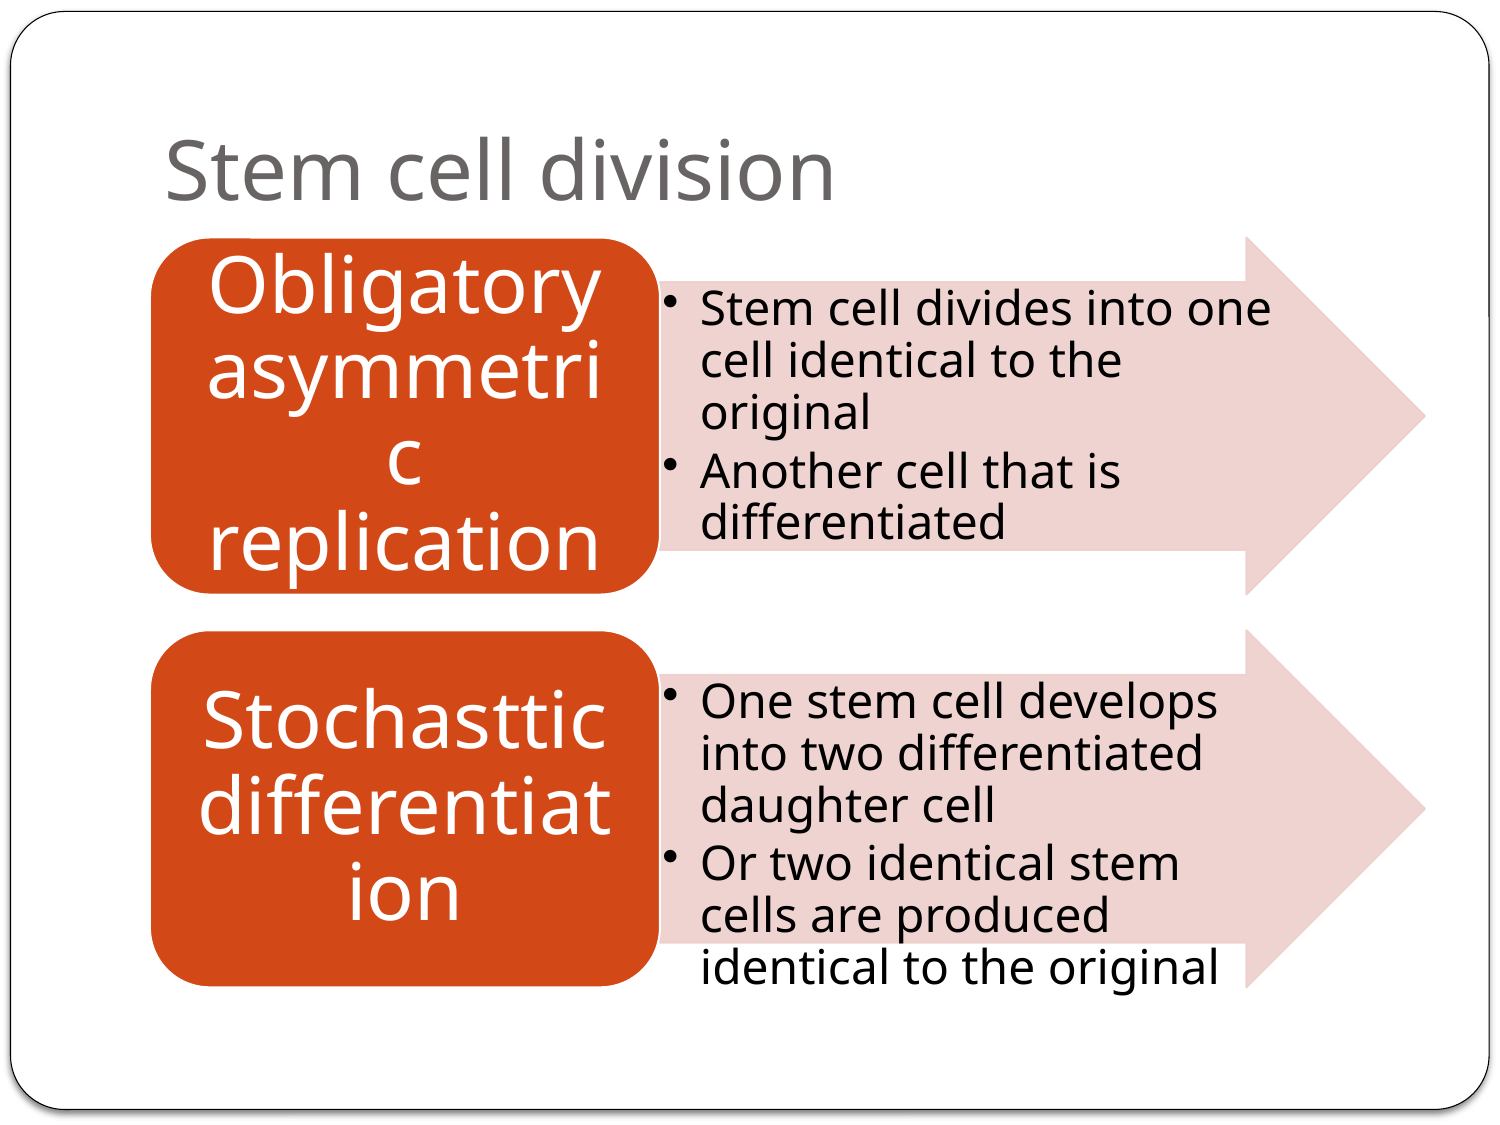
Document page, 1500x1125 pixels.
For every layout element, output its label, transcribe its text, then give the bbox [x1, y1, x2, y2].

title Stem cell division [150, 45, 1425, 233]
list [149, 237, 1426, 988]
